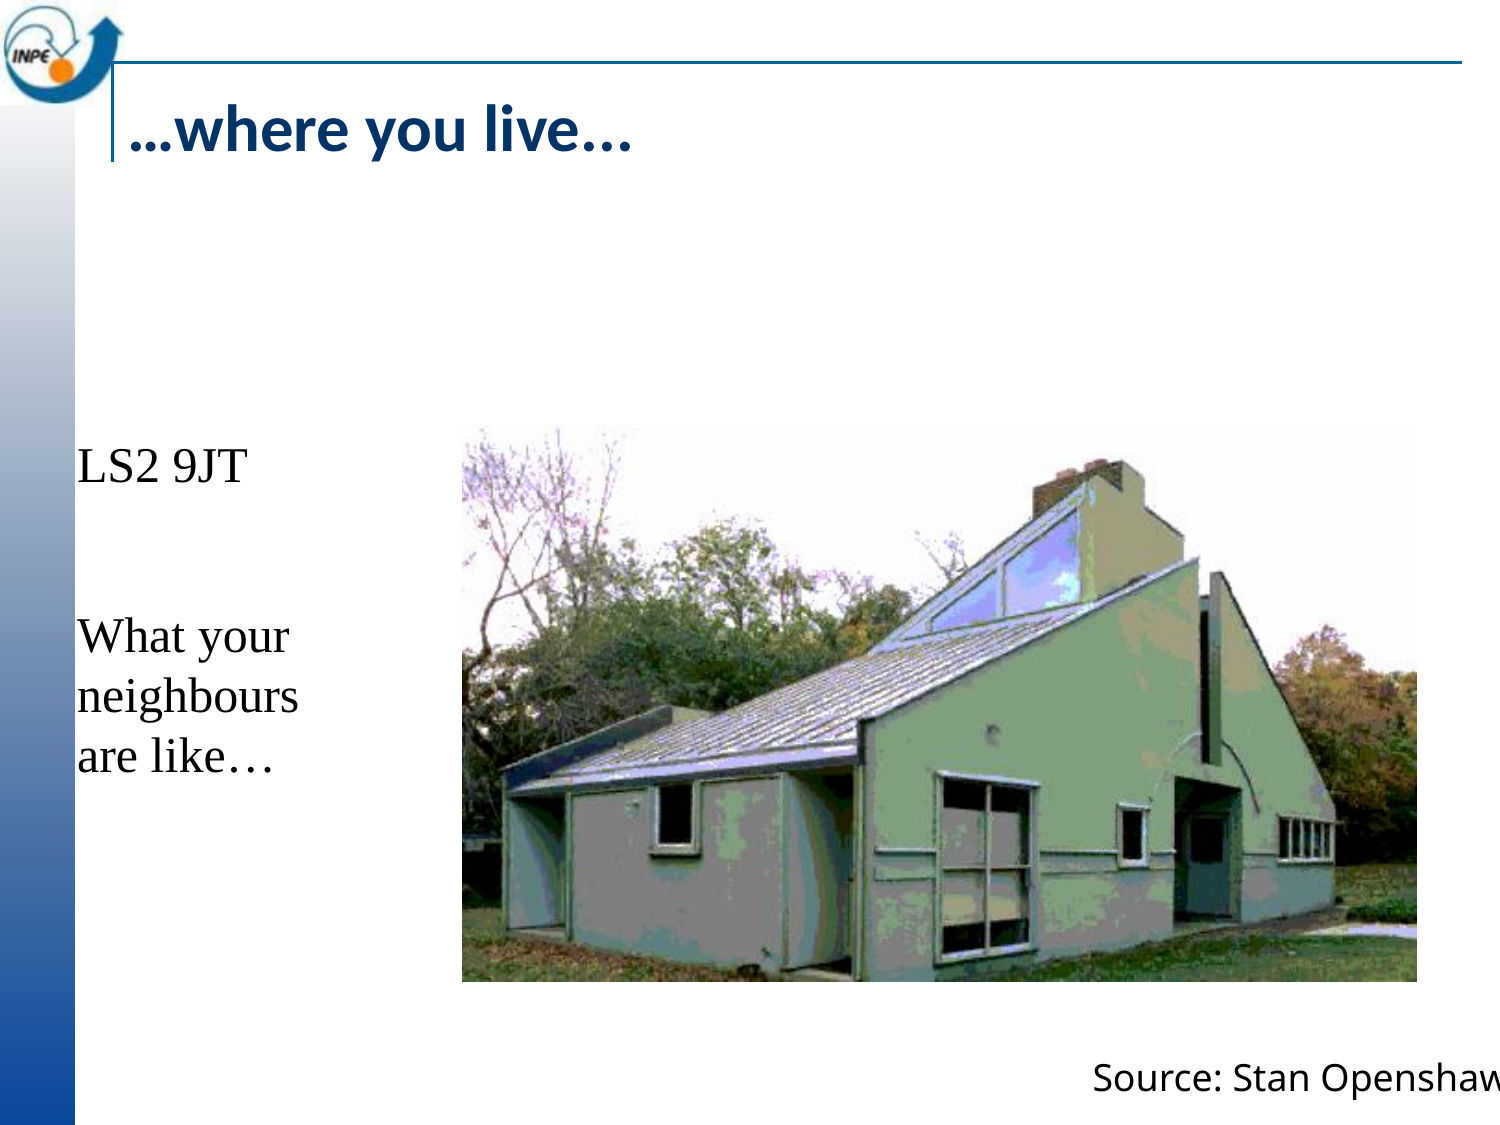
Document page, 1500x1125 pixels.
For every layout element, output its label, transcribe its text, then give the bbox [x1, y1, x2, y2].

text_box Source: Stan Openshaw [1077, 1046, 1500, 1107]
picture [462, 424, 1417, 982]
text_box LS2 9JT What your neighbours are like… [62, 424, 350, 790]
title …where you live... [112, 62, 1450, 188]
picture [0, 0, 125, 105]
